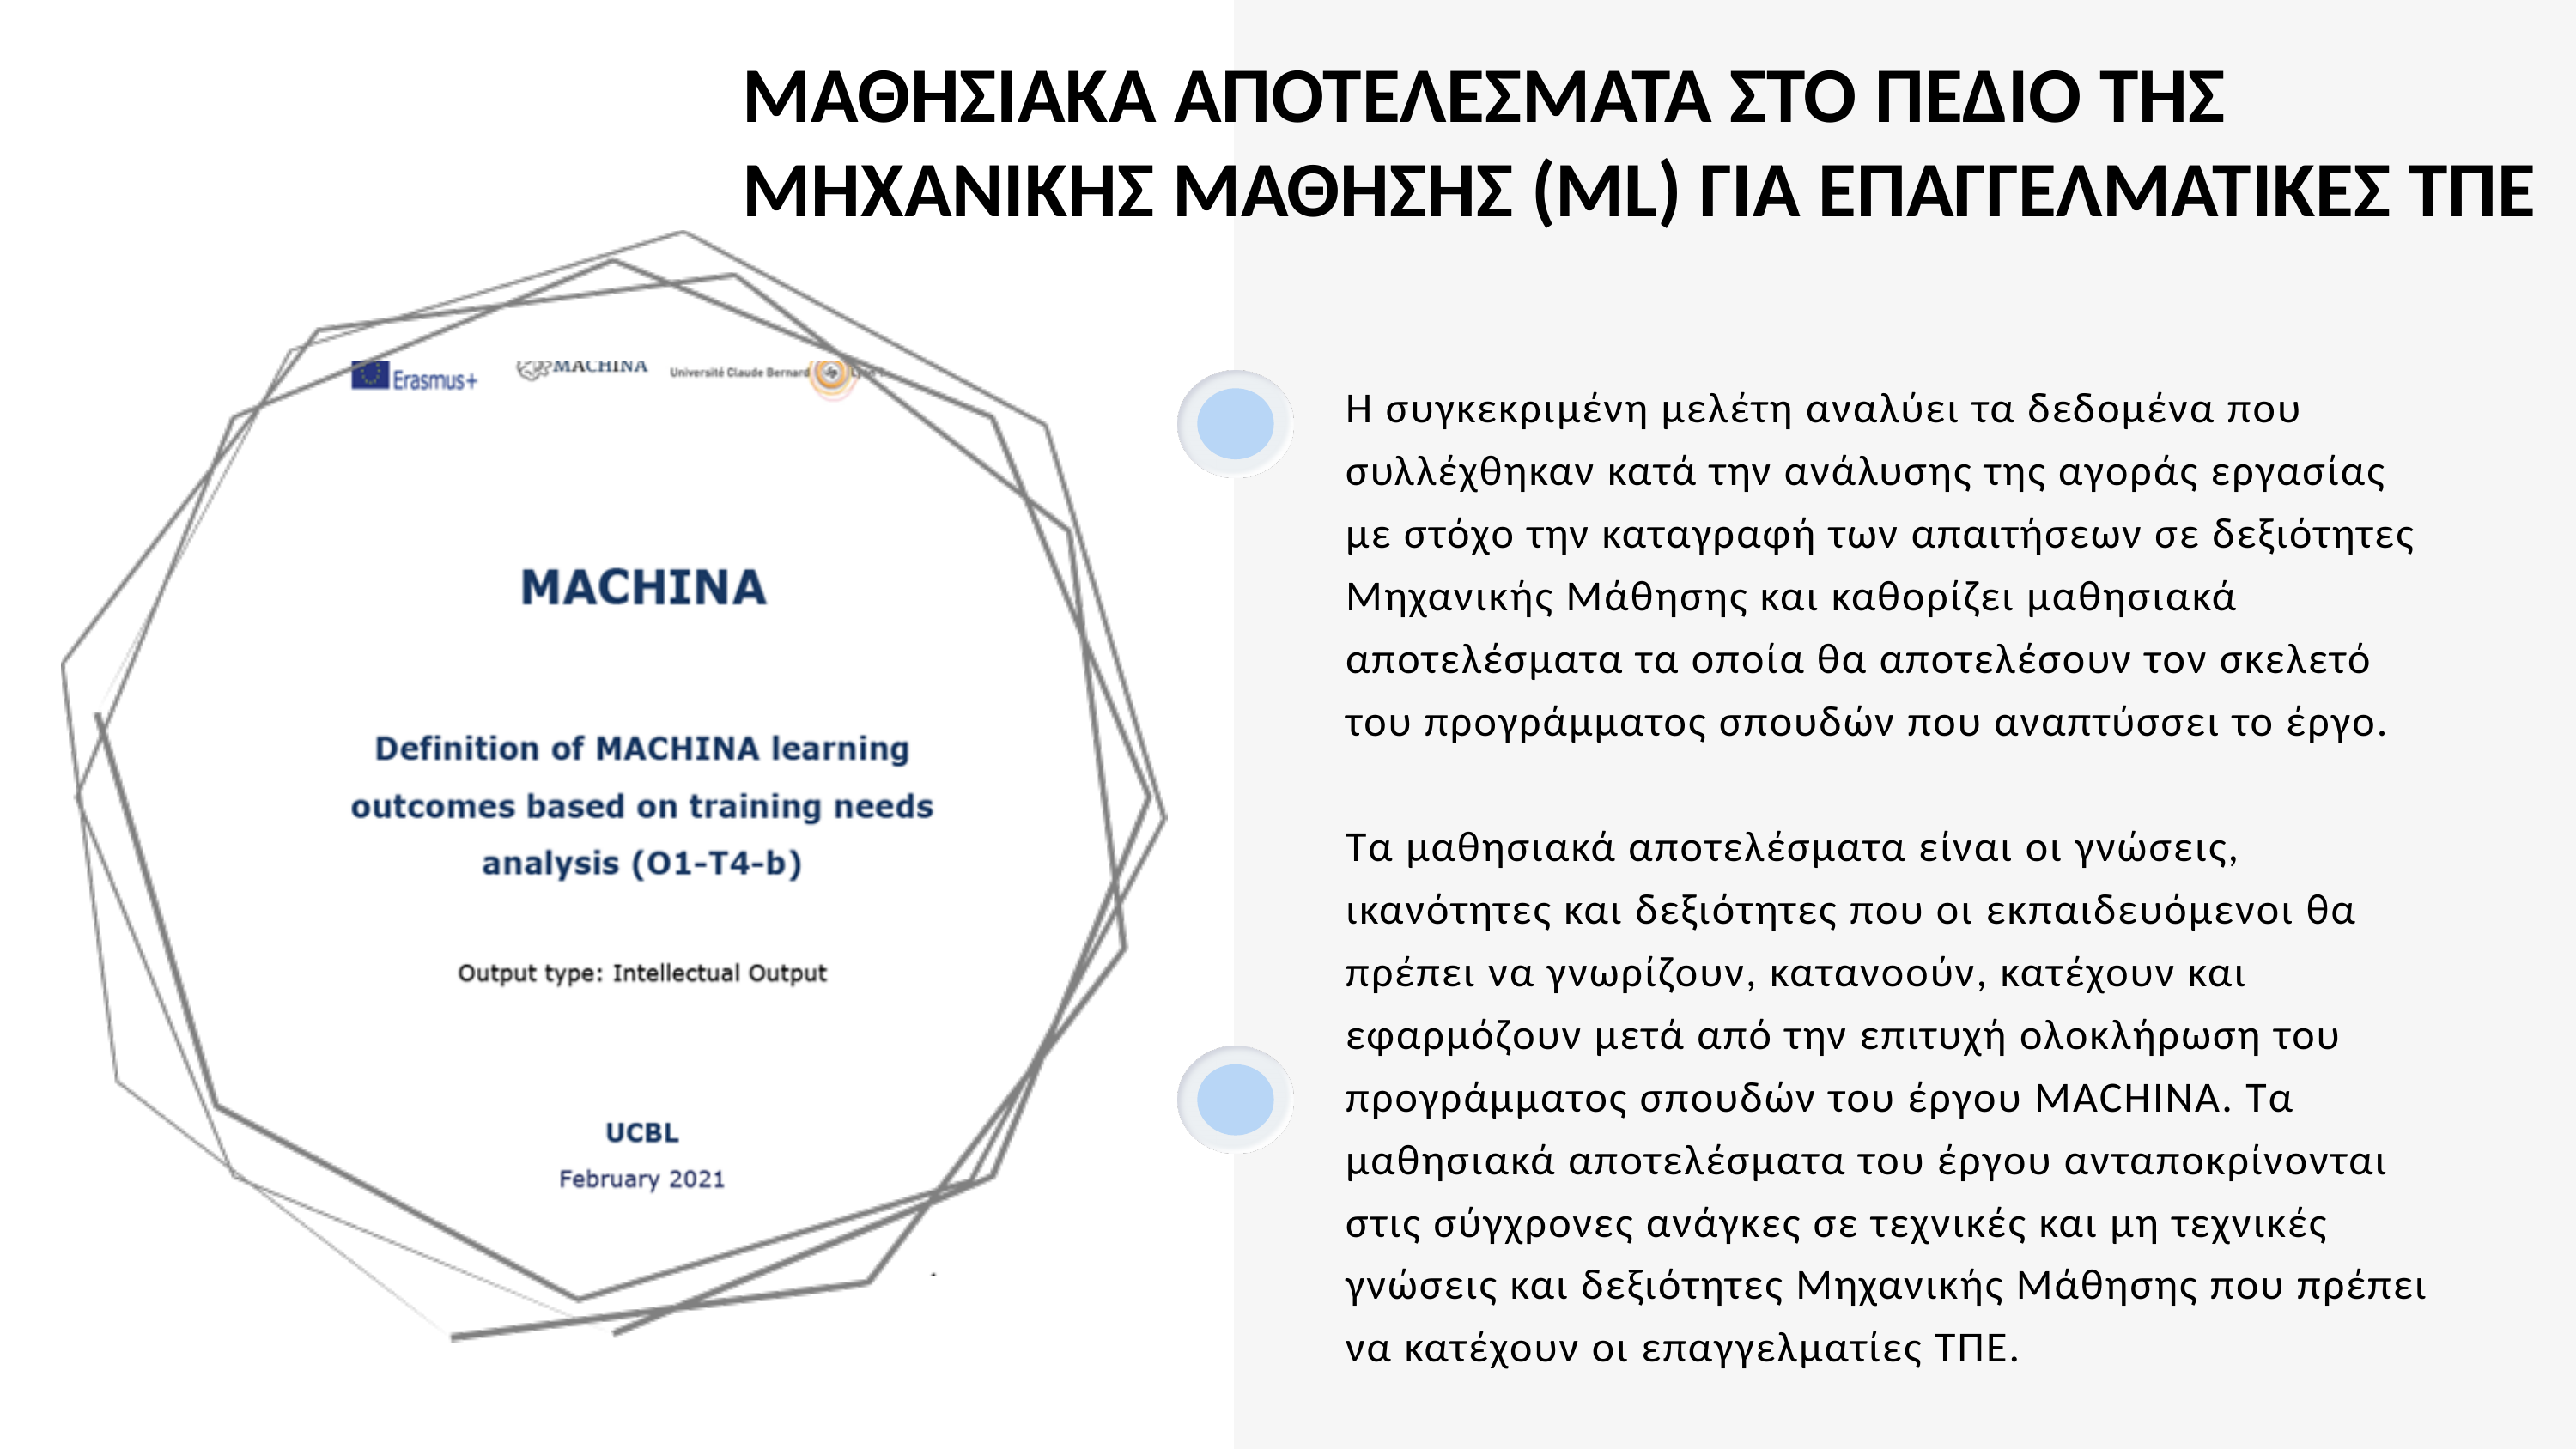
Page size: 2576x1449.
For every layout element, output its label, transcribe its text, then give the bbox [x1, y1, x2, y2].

text_box ΜΑΘΗΣΙΑΚΑ ΑΠΟΤΕΛΕΣΜΑΤΑ ΣΤΟ ΠΕΔΙΟ ΤΗΣ ΜΗΧΑΝΙΚΗΣ ΜΑΘΗΣΗΣ (ΜL) ΓΙΑ ΕΠΑΓΓΕΛΜΑΤΙΚΕΣ ΤΠΕ [1236, 43, 2576, 233]
text_box Η συγκεκριμένη μελέτη αναλύει τα δεδομένα που συλλέχθηκαν κατά την ανάλυσης της αγοράς εργασίας με στόχο την καταγραφή των απαιτήσεων σε δεξιότητες Μηχανικής Μάθησης και καθορίζει μαθησιακά αποτελέσματα τα οποία θα αποτελέσουν τον σκελετό του προγράμματος σπουδών που αναπτύσσει το έργο. Τα μαθησιακά αποτελέσματα είναι οι γνώσεις, ικανότητες και δεξιότητες που οι εκπαιδευόμενοι θα πρέπει να γνωρίζουν, κατανοούν, κατέχουν και εφαρμόζουν μετά από την επιτυχή ολοκλήρωση του προγράμματος σπουδών του έργου MACHINA. Τα μαθησιακά αποτελέσματα του έργου ανταποκρίνονται στις σύγχρονες ανάγκες σε τεχνικές και μη τεχνικές γνώσεις και δεξιότητες Μηχανικής Μάθησης που πρέπει να κατέχουν οι επαγγελματίες ΤΠΕ. [1346, 368, 2445, 1371]
picture [61, 230, 1168, 1343]
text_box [1176, 1046, 1294, 1155]
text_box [1176, 370, 1294, 478]
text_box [0, 0, 1235, 1449]
